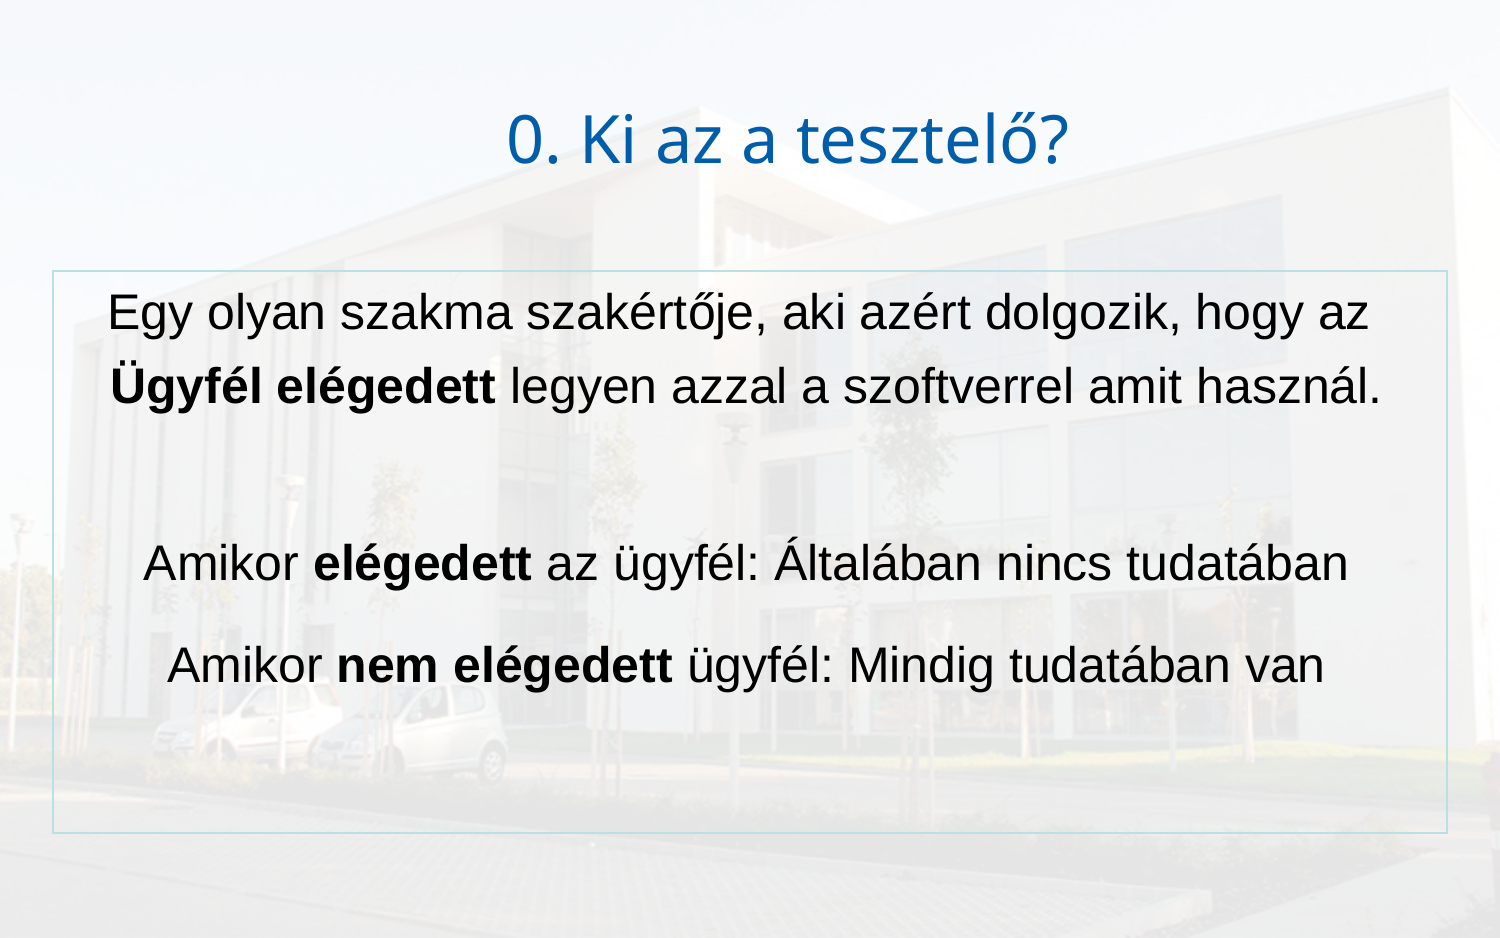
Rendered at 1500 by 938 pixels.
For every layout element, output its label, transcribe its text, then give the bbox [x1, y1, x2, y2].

title 0. Ki az a tesztelő? [147, 51, 1436, 224]
list Egy olyan szakma szakértője, aki azért dolgozik, hogy az Ügyfél elégedett legyen azzal a szoftverrel amit használ. Amikor elégedett az ügyfél: Általában nincs tudatában Amikor nem elégedett ügyfél: Mindig tudatában van [52, 270, 1448, 834]
